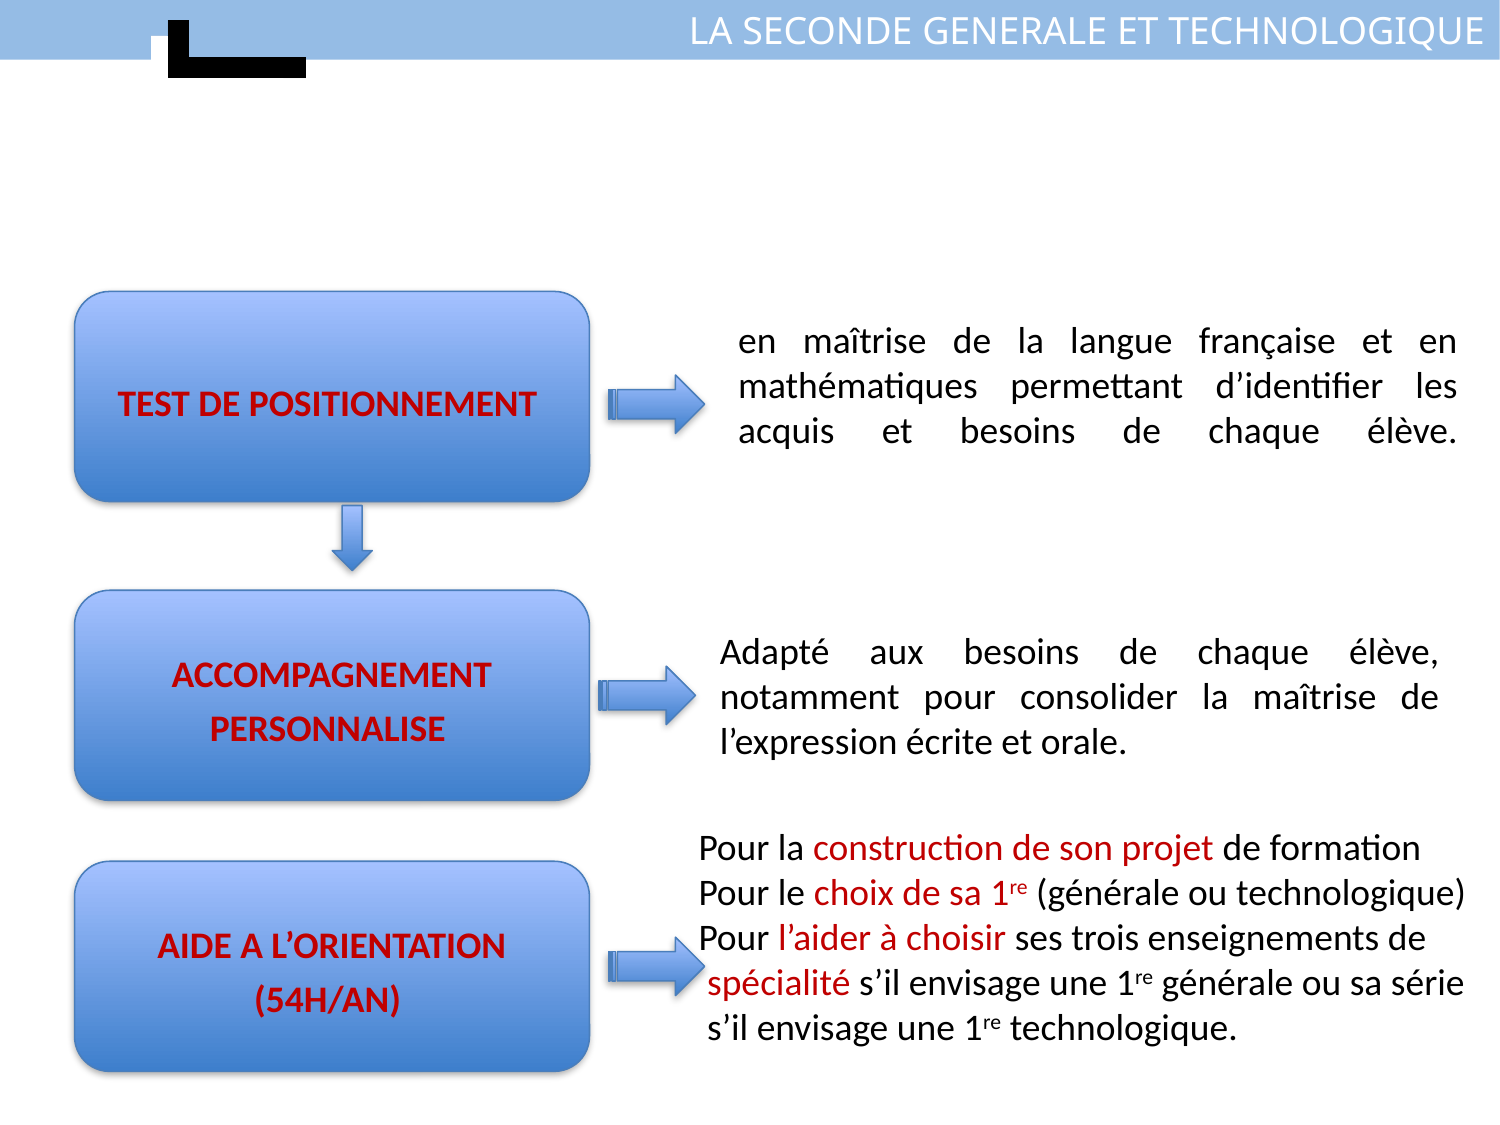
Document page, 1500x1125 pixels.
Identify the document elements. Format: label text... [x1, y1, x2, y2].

text_box Pour la construction de son projet de formation Pour le choix de sa 1re (générale ou technologique) Pour l’aider à choisir ses trois enseignements de spécialité s’il envisage une 1re générale ou sa série s’il envisage une 1re technologique. [658, 815, 1500, 1056]
picture [151, 20, 306, 94]
text_box ACCOMPAGNEMENT PERSONNALISE [73, 589, 591, 802]
text_box [608, 374, 706, 435]
text_box [331, 504, 373, 572]
text_box [608, 950, 658, 982]
text_box AIDE A L’ORIENTATION (54h/an) [73, 860, 591, 1073]
text_box Adapté aux besoins de chaque élève, notamment pour consolider la maîtrise de l’expression écrite et orale. [704, 619, 1455, 770]
text_box Test de positionnement [73, 290, 591, 503]
text_box en maîtrise de la langue française et en mathématiques permettant d’identifier les acquis et besoins de chaque élève. [723, 308, 1473, 504]
text_box [598, 665, 697, 726]
